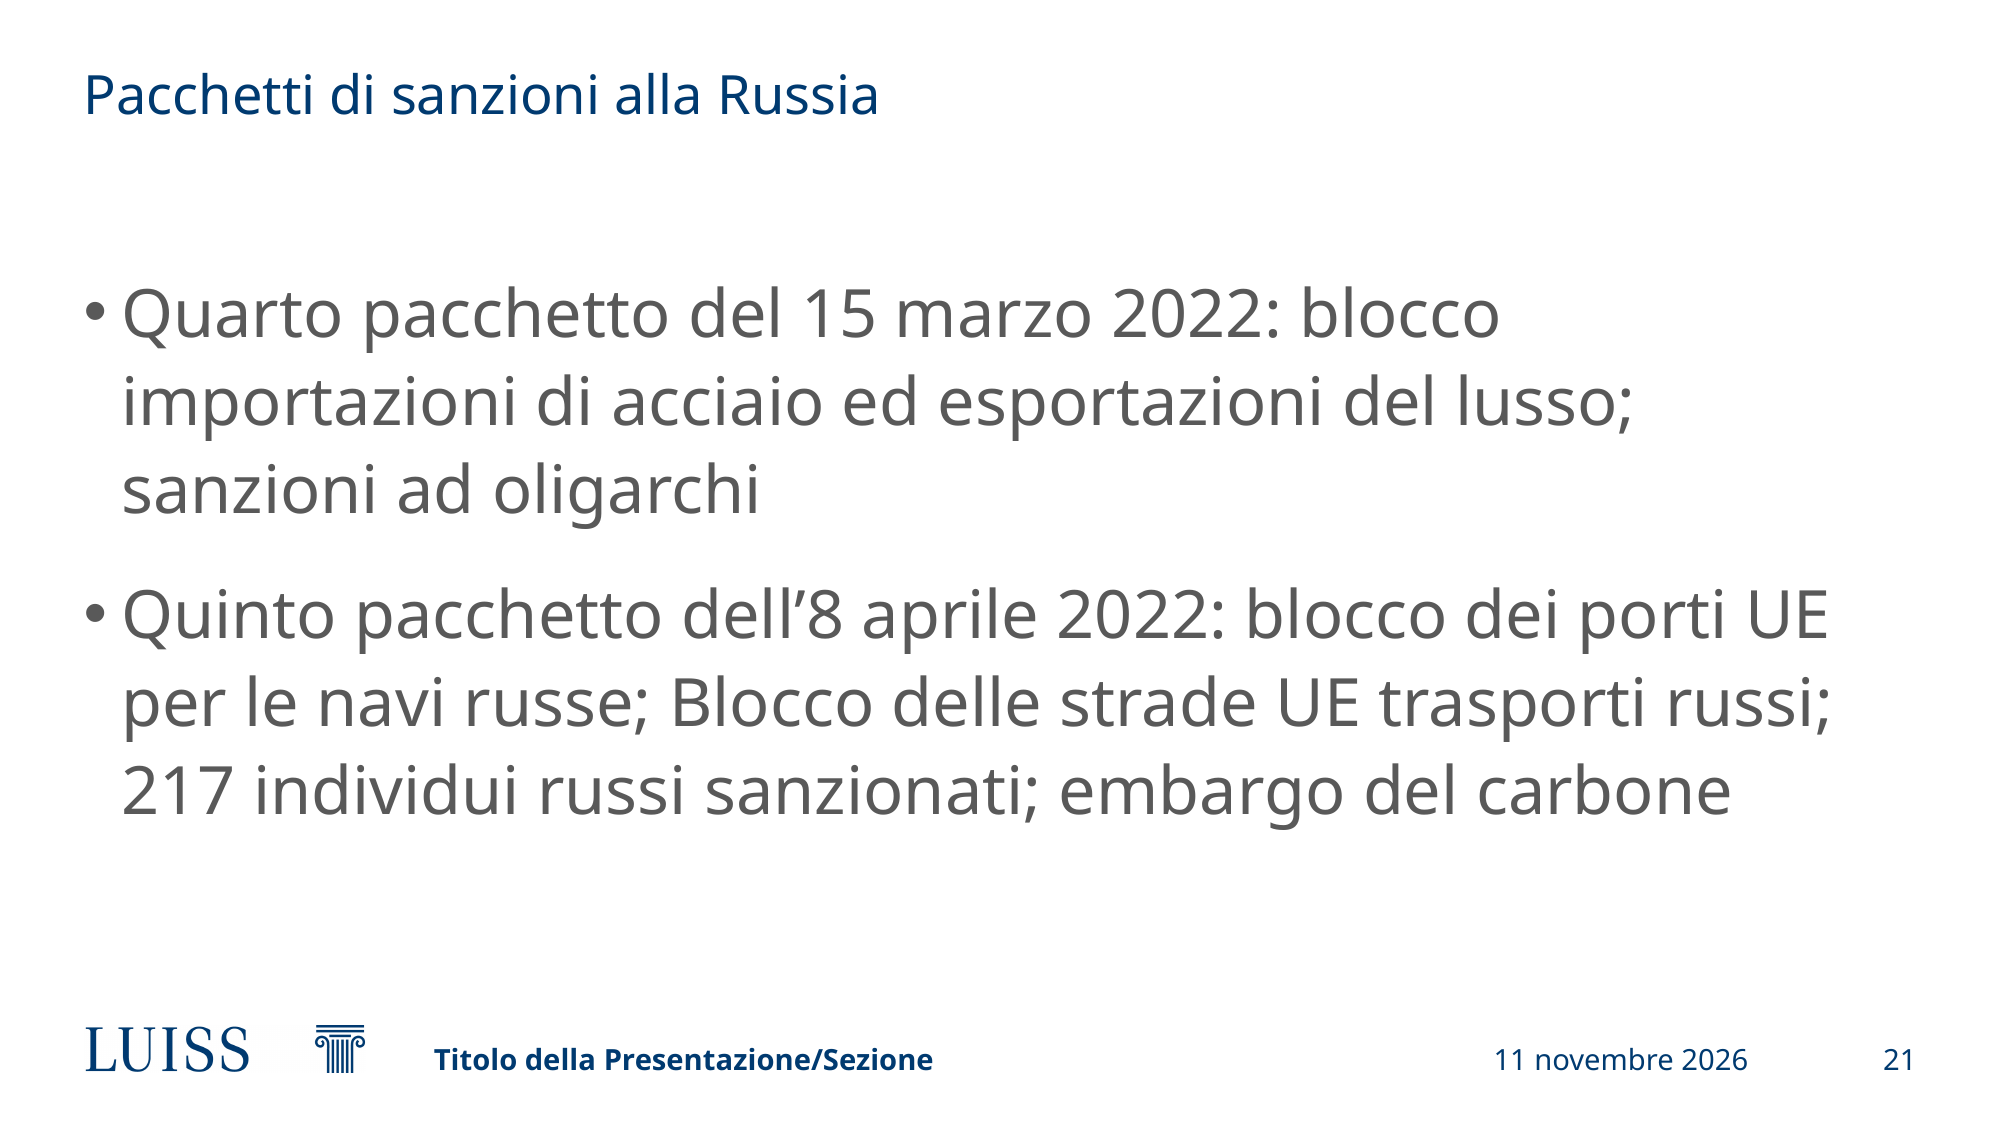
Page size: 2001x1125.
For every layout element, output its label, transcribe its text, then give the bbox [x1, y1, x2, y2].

footer Titolo della Presentazione/Sezione [422, 1021, 1359, 1081]
slide_number 21 [1787, 1021, 1929, 1081]
list Quarto pacchetto del 15 marzo 2022: blocco importazioni di acciaio ed esportazioni del lusso; sanzioni ad oligarchi Quinto pacchetto dell’8 aprile 2022: blocco dei porti UE per le navi russe; Blocco delle strade UE trasporti russi; 217 individui russi sanzionati; embargo del carbone [68, 252, 1910, 964]
picture [84, 1025, 366, 1073]
slide_number 4 maggio 2023 [1385, 1021, 1761, 1081]
title Pacchetti di sanzioni alla Russia [68, 59, 1910, 223]
